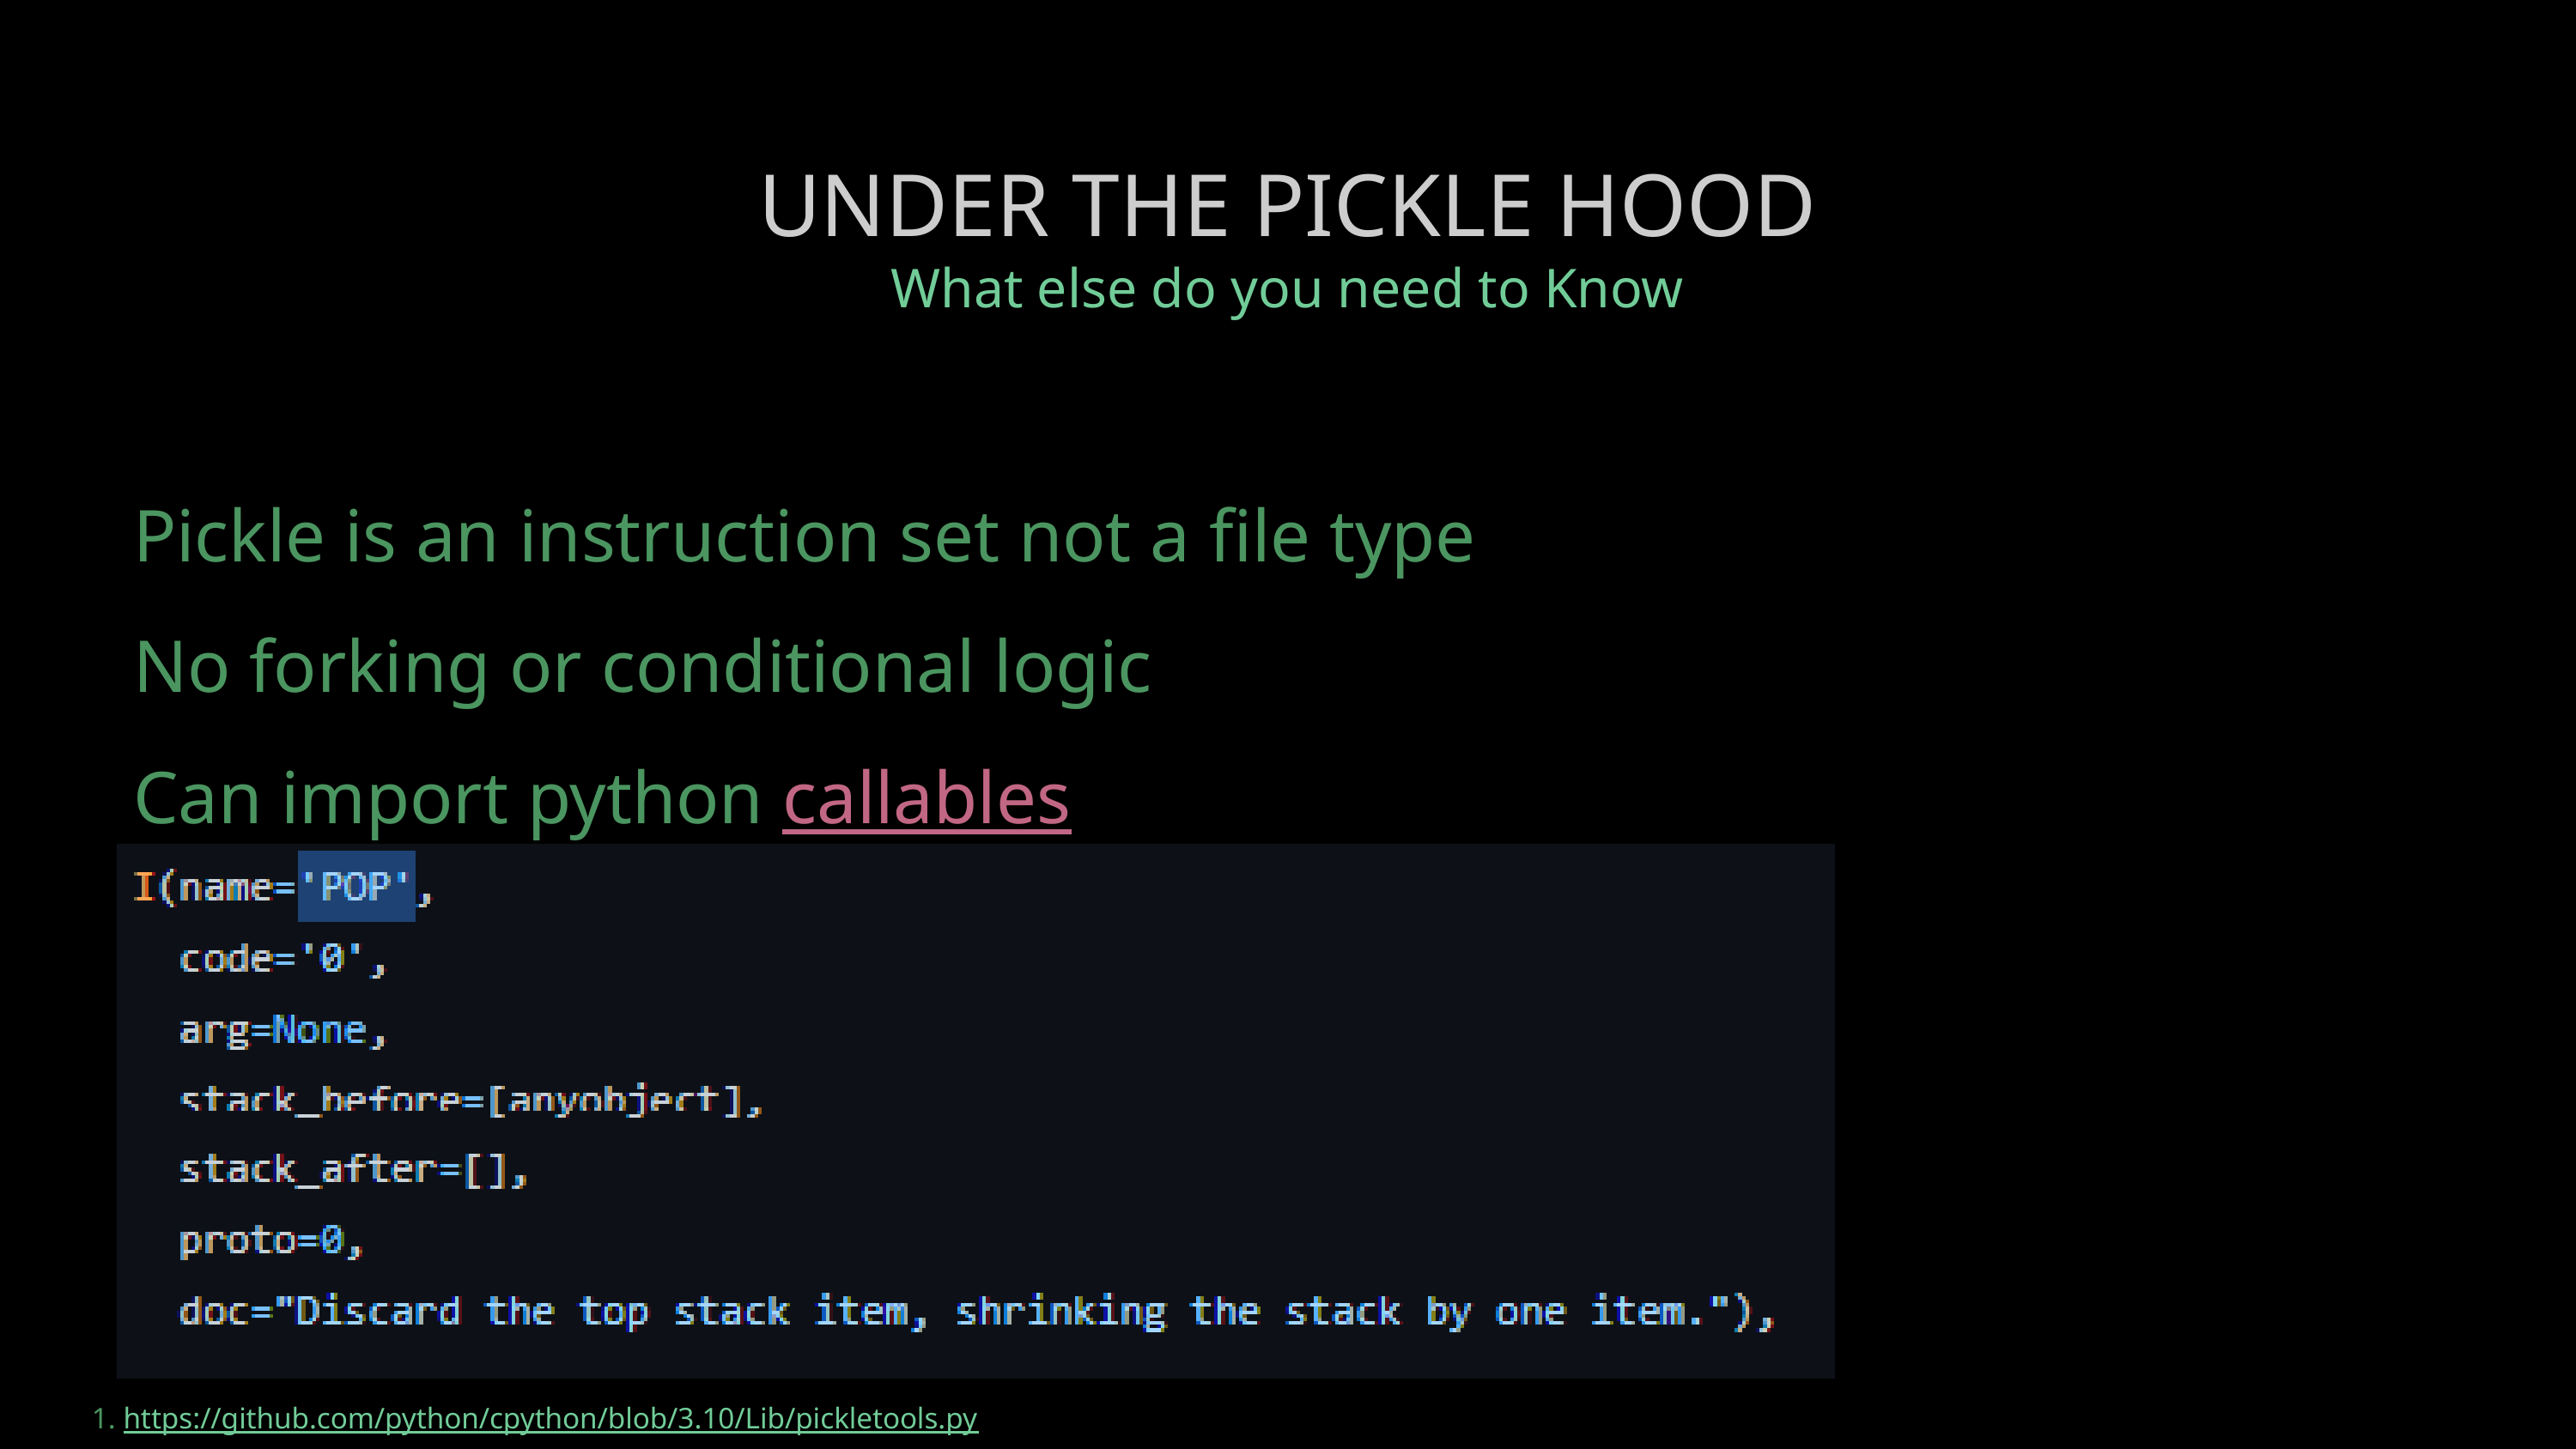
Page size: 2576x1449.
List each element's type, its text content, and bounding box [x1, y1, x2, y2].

title under The Pickle Hood [116, 122, 2459, 255]
list What else do you need to Know [116, 255, 2459, 379]
list Pickle is an instruction set not a file type No forking or conditional logic Can import python callables [119, 493, 2457, 1361]
picture [116, 843, 1835, 1379]
text_box 1. https://github.com/python/cpython/blob/3.10/Lib/pickletools.py [77, 1393, 2406, 1444]
